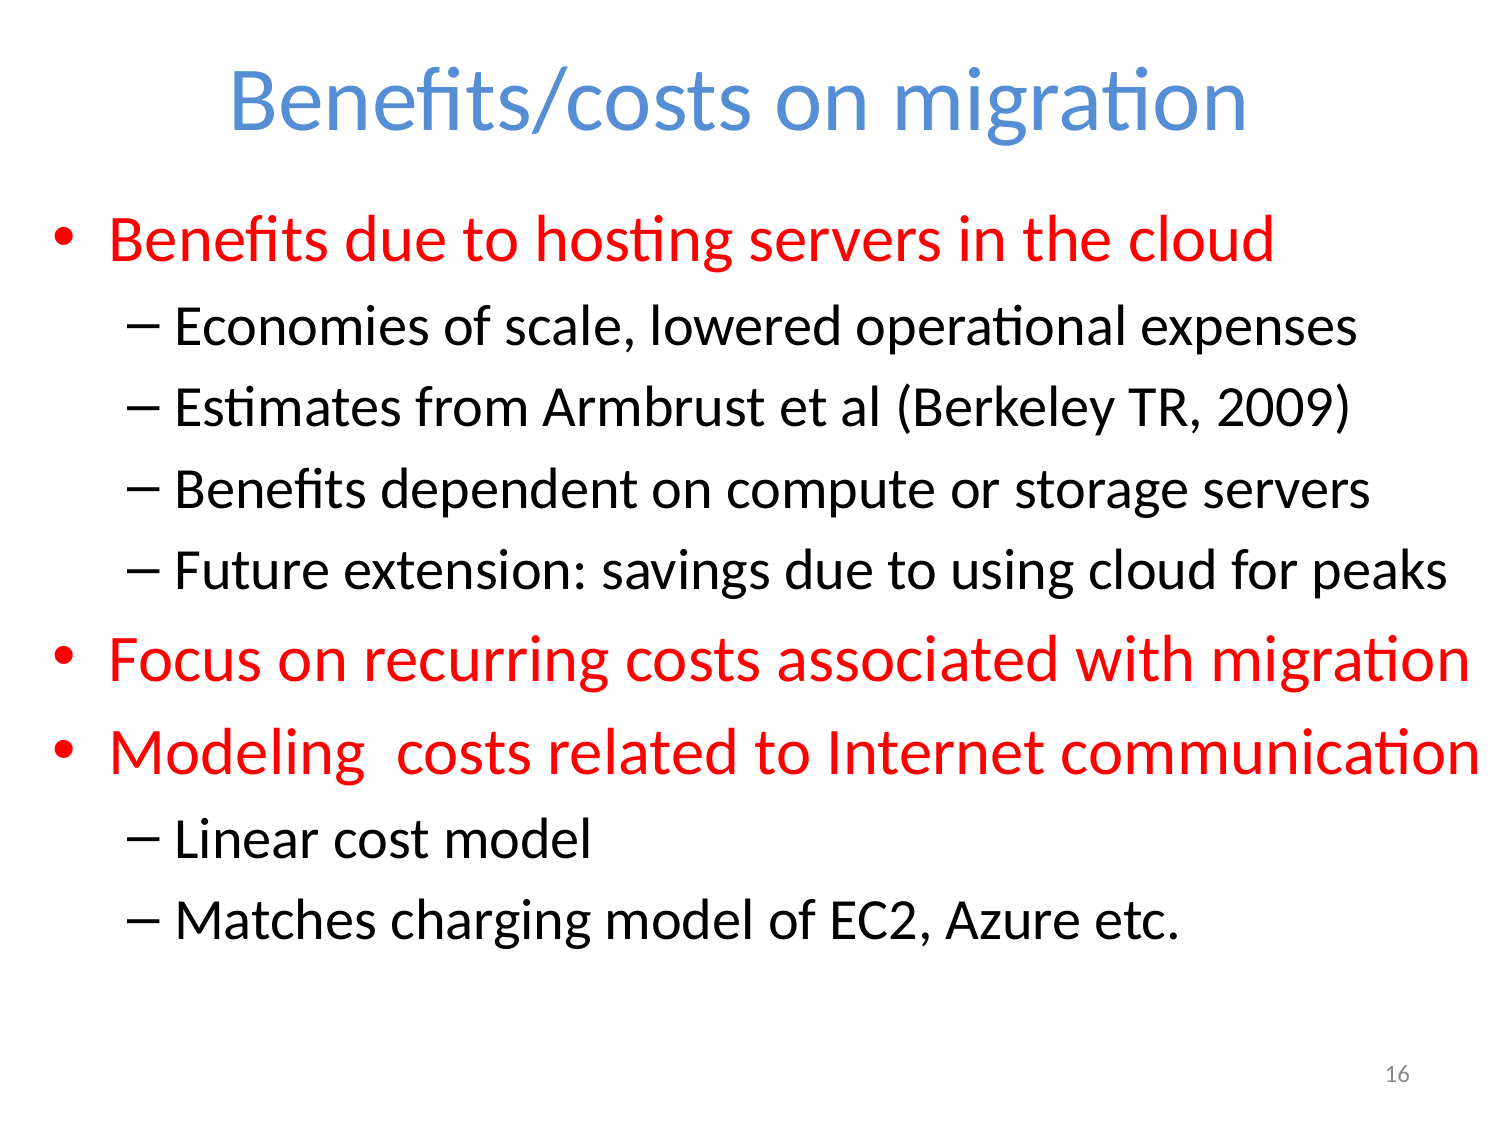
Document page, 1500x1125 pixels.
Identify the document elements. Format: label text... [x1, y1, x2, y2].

title Benefits/costs on migration [75, 0, 1425, 187]
slide_number 16 [1074, 1042, 1425, 1103]
list Benefits due to hosting servers in the cloud Economies of scale, lowered operational expenses Estimates from Armbrust et al (Berkeley TR, 2009) Benefits dependent on compute or storage servers Future extension: savings due to using cloud for peaks Focus on recurring costs associated with migration Modeling costs related to Internet communication Linear cost model Matches charging model of EC2, Azure etc. [37, 187, 1500, 1125]
